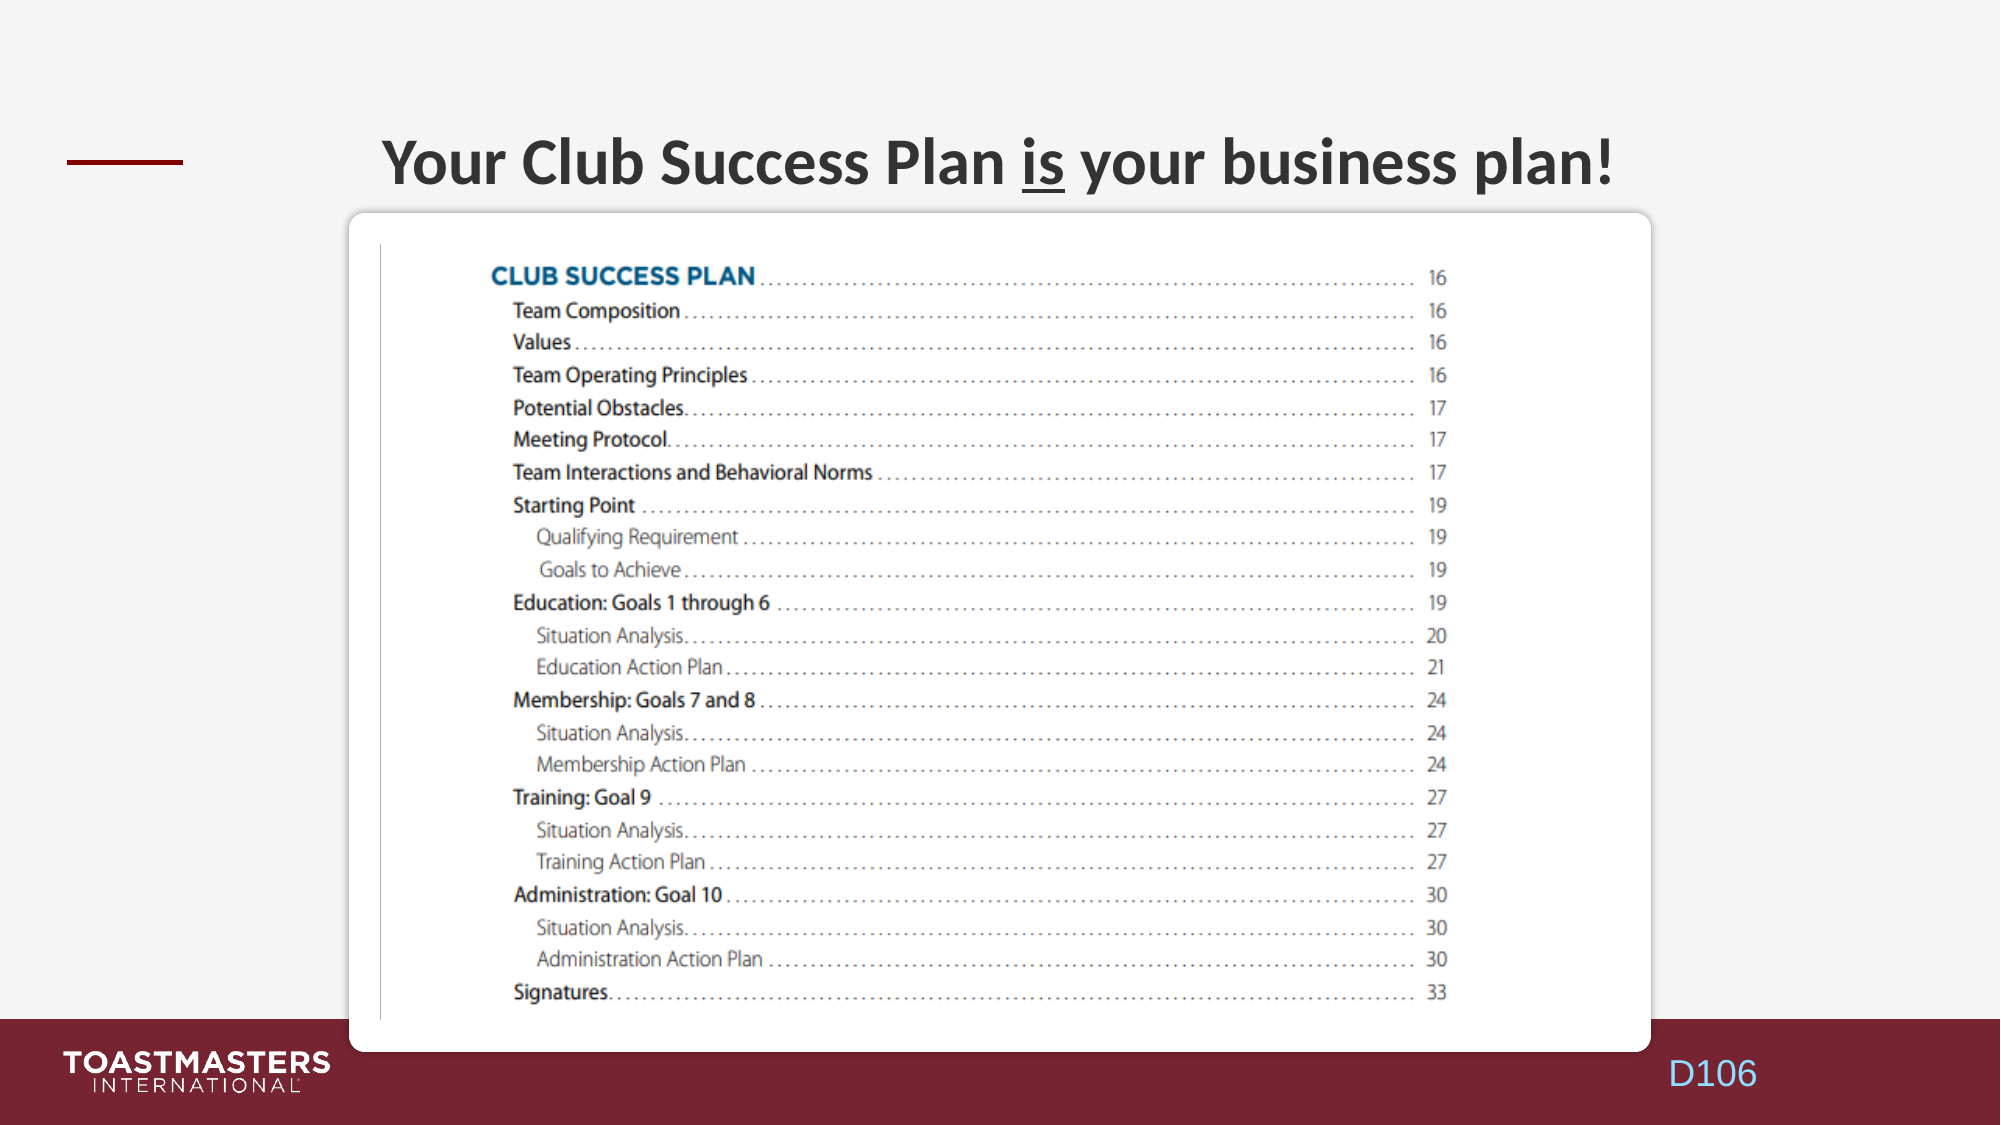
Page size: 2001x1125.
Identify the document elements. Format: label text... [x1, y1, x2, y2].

picture [379, 244, 1621, 1021]
text_box Your Club Success Plan is your business plan! [361, 104, 1638, 205]
text_box D106 [1462, 1041, 1964, 1102]
picture [51, 1036, 343, 1103]
